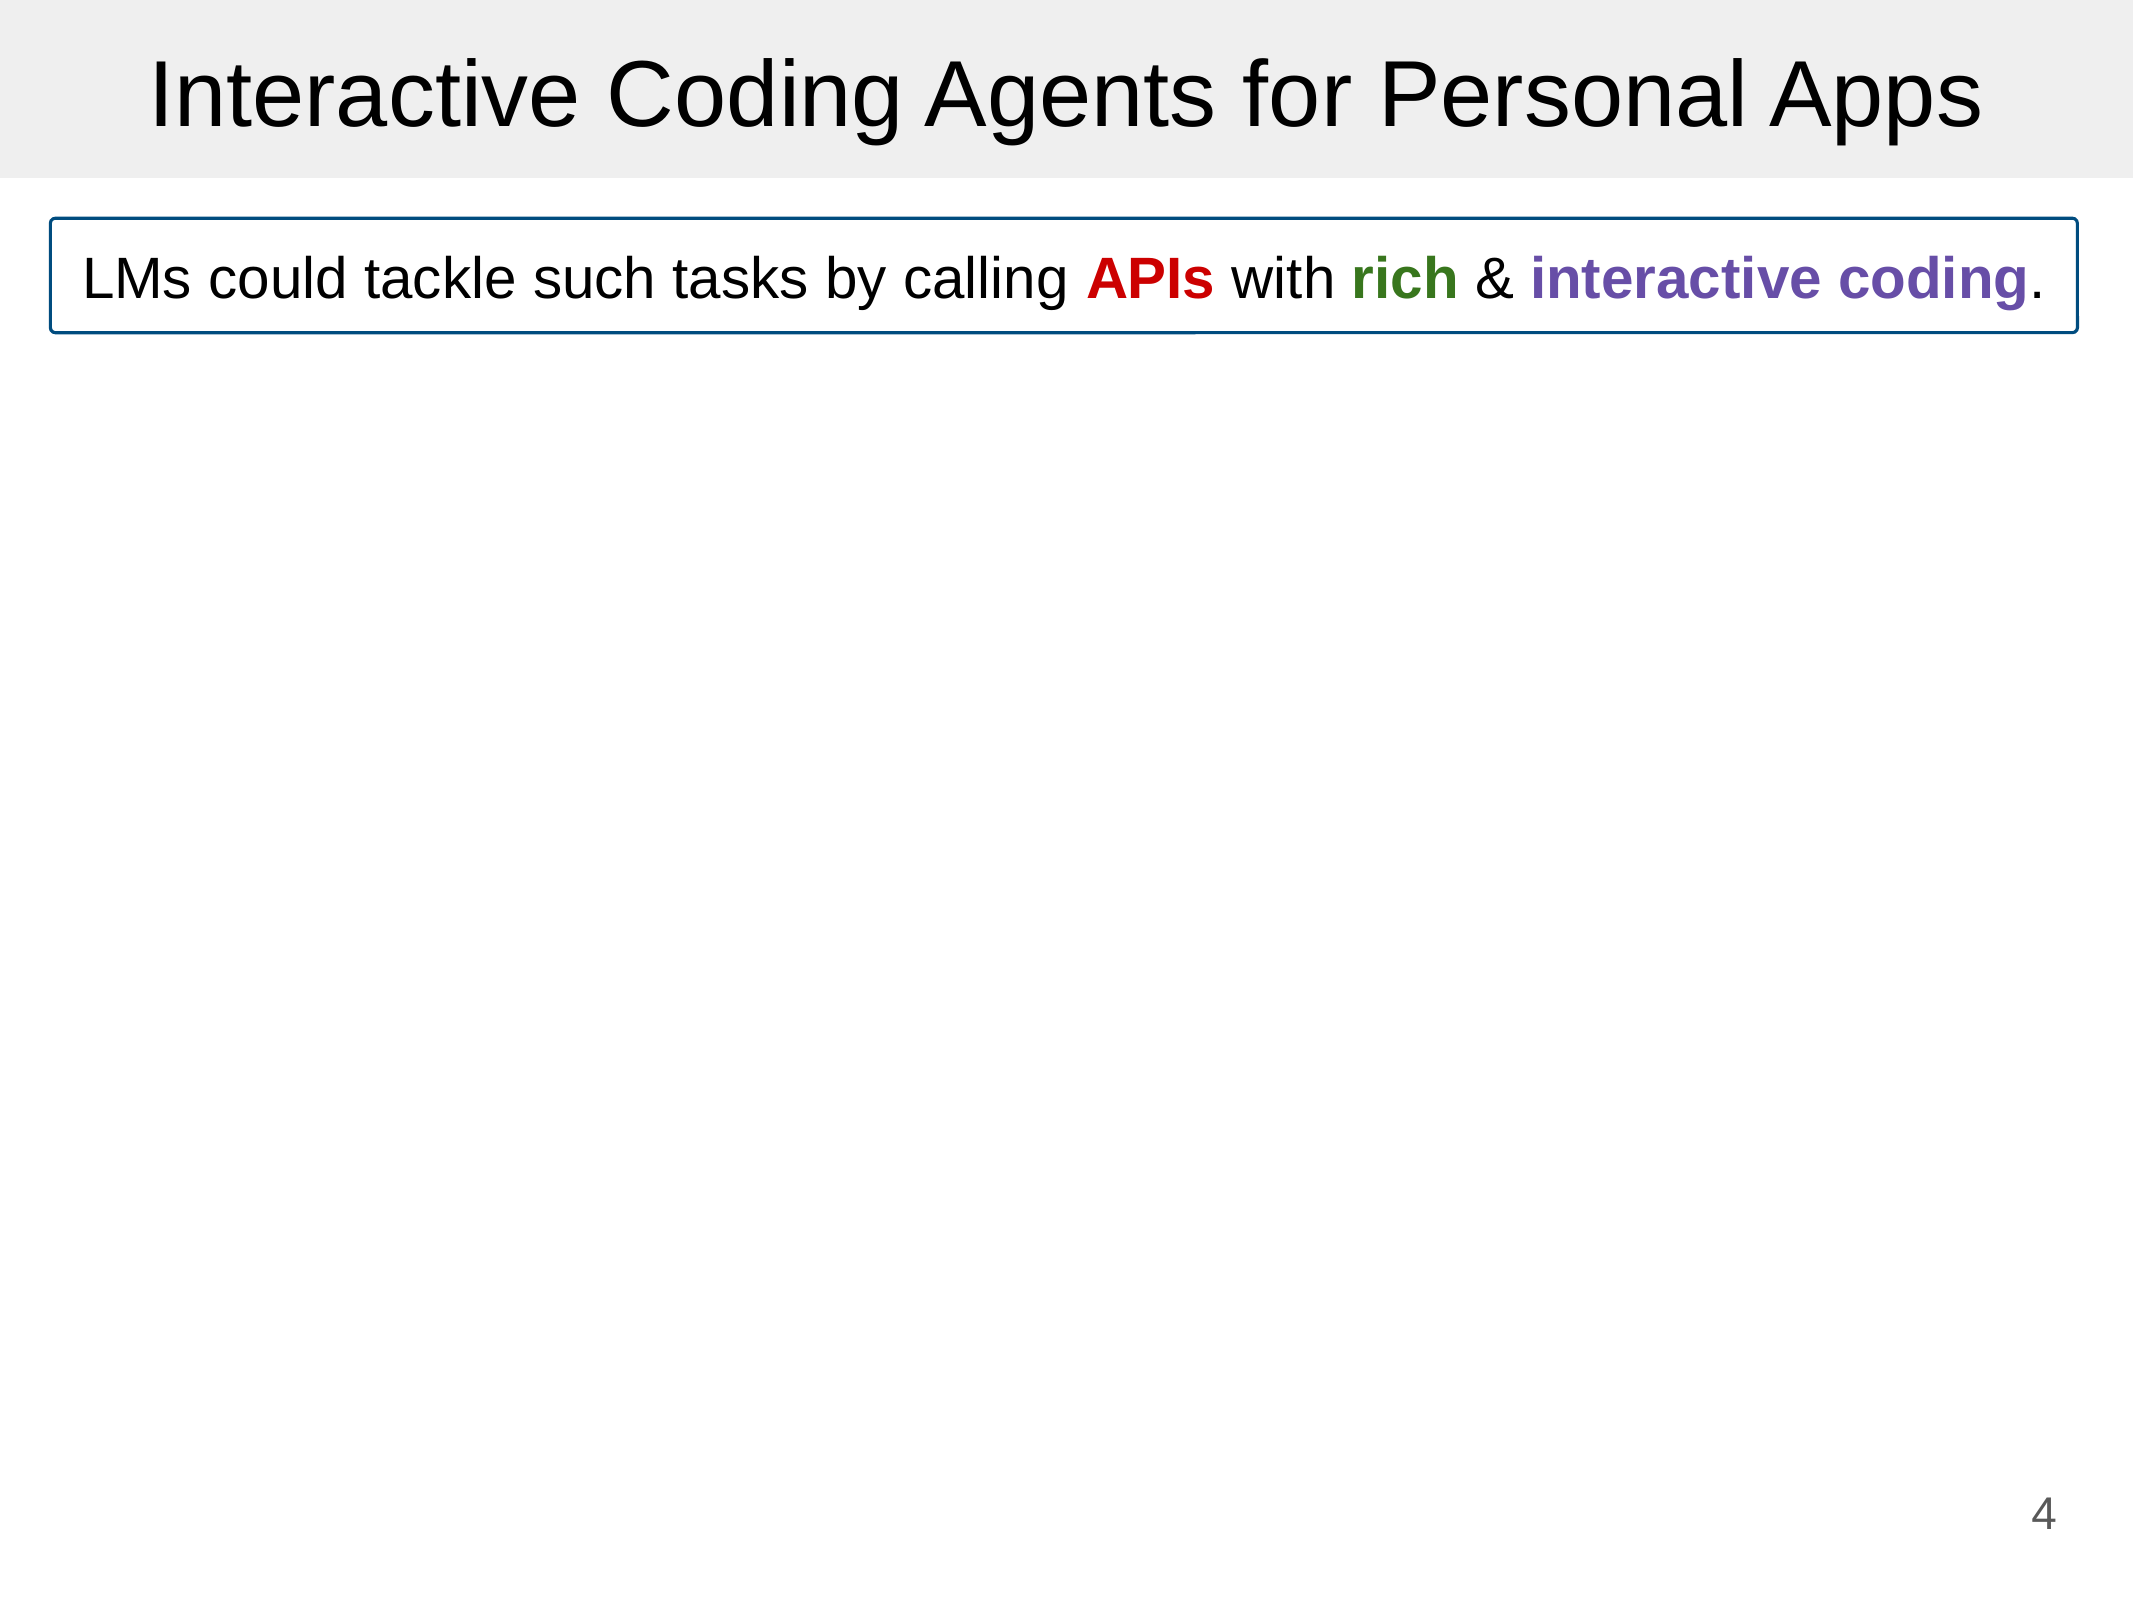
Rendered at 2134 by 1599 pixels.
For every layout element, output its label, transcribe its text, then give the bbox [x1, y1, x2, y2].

slide_number ‹#› [1942, 1449, 2105, 1572]
text_box LMs could tackle such tasks by calling APIs with rich & interactive coding. [50, 218, 2078, 333]
text_box Interactive Coding Agents for Personal Apps [0, 0, 2133, 178]
